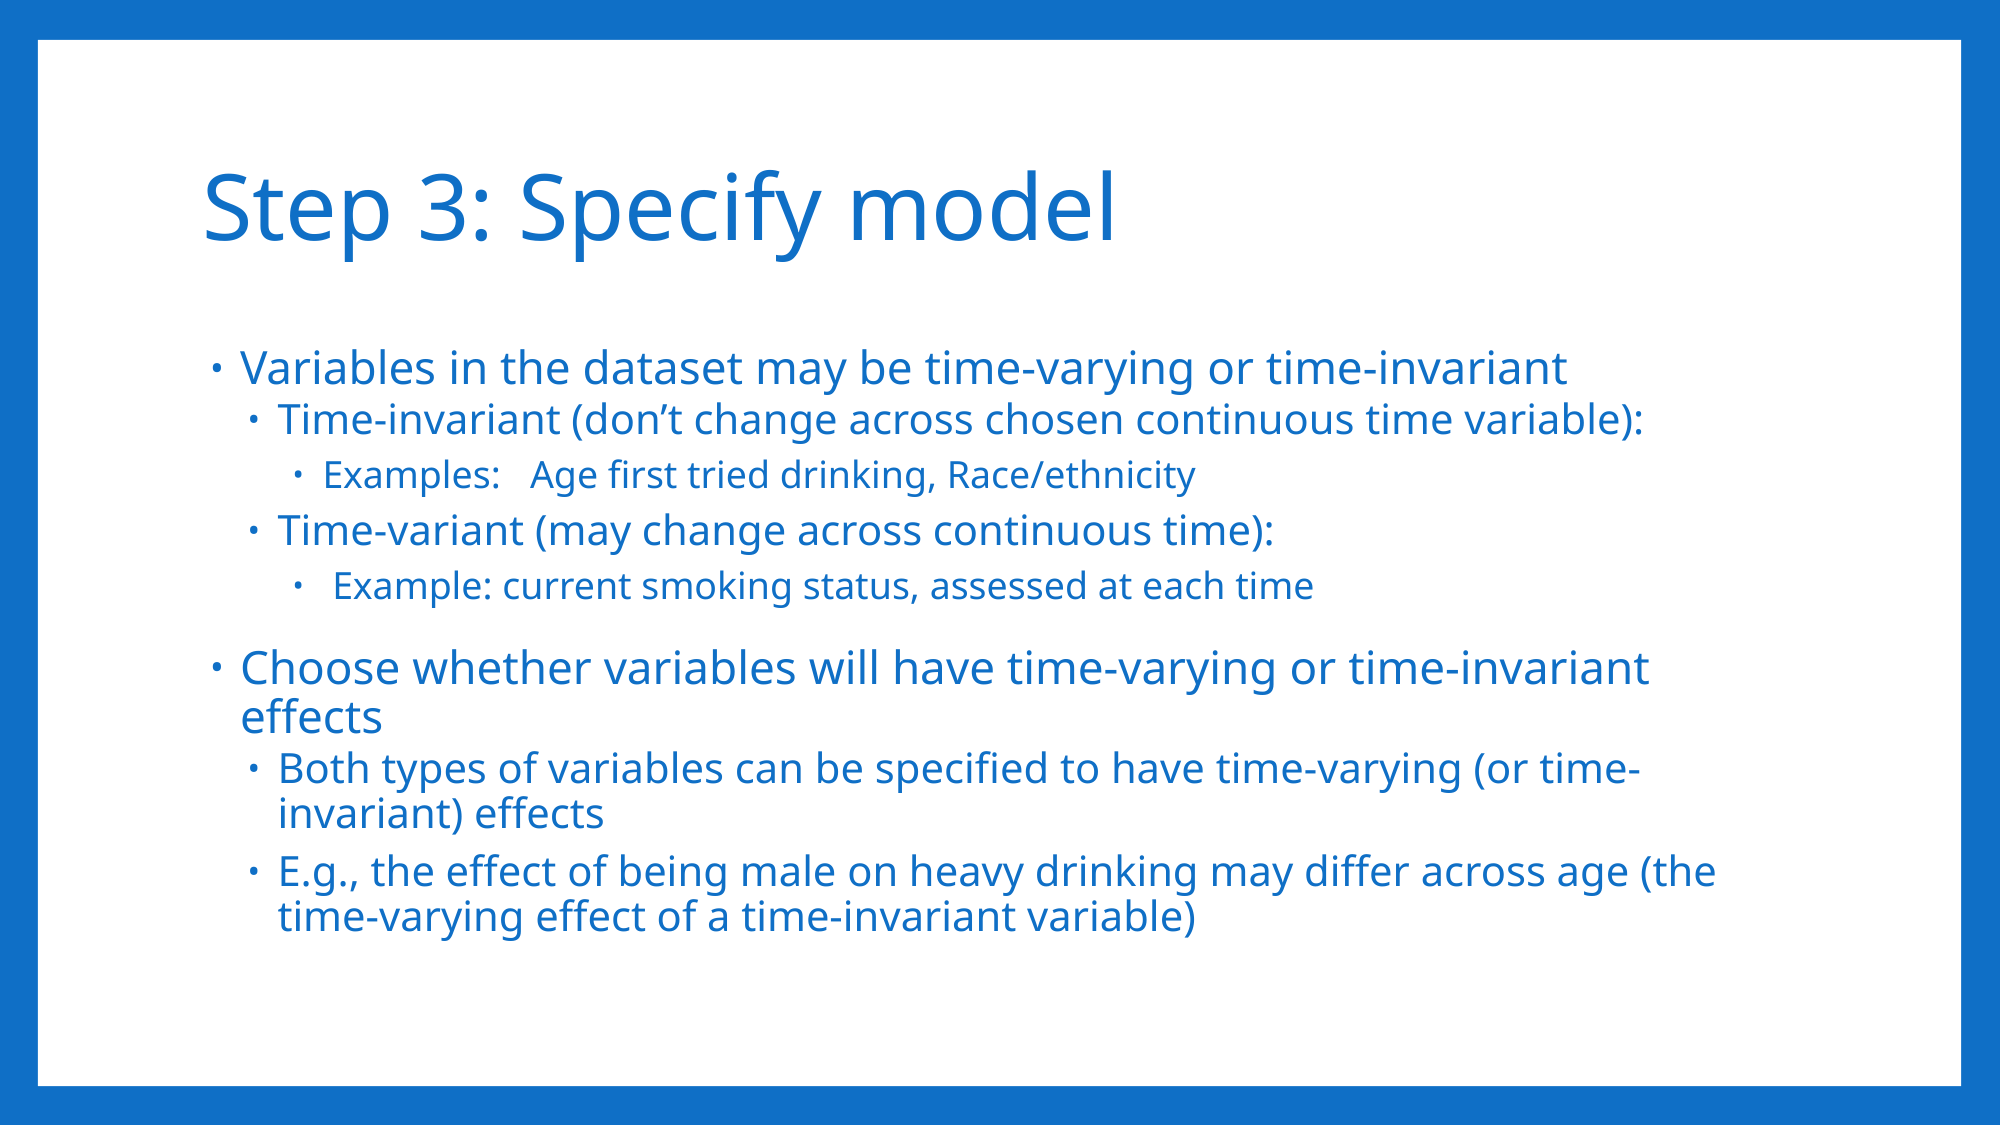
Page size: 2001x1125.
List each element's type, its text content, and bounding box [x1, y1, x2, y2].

title Step 3: Specify model [187, 99, 1808, 323]
list Variables in the dataset may be time-varying or time-invariant Time-invariant (don’t change across chosen continuous time variable): Examples: Age first tried drinking, Race/ethnicity Time-variant (may change across continuous time): Example: current smoking status, assessed at each time Choose whether variables will have time-varying or time-invariant effects Both types of variables can be specified to have time-varying (or time-invariant) effects E.g., the effect of being male on heavy drinking may differ across age (the time-varying effect of a time-invariant variable) [187, 337, 1808, 1000]
